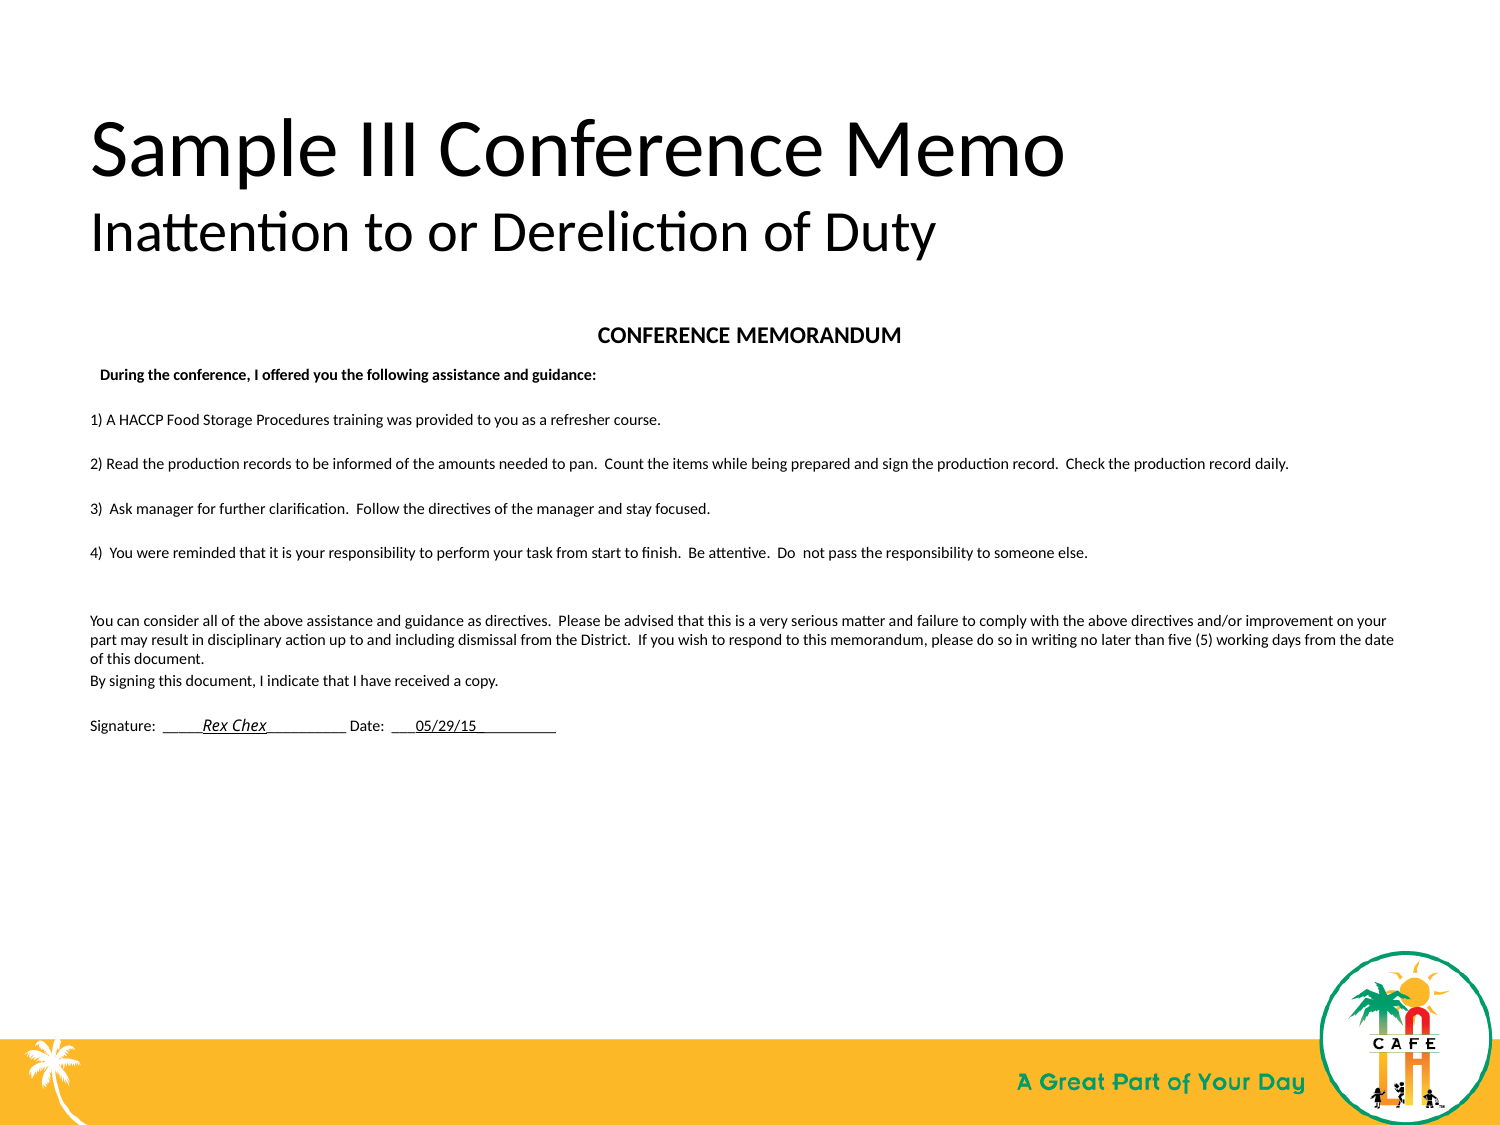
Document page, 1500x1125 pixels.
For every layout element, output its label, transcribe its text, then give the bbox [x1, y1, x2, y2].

title Sample III Conference Memo Inattention to or Dereliction of Duty [75, 45, 1444, 312]
picture [0, 951, 1500, 1125]
list CONFERENCE MEMORANDUM During the conference, I offered you the following assistance and guidance: 1) A HACCP Food Storage Procedures training was provided to you as a refresher course. 2) Read the production records to be informed of the amounts needed to pan. Count the items while being prepared and sign the production record. Check the production record daily. 3) Ask manager for further clarification. Follow the directives of the manager and stay focused. 4) You were reminded that it is your responsibility to perform your task from start to finish. Be attentive. Do not pass the responsibility to someone else. You can consider all of the above assistance and guidance as directives. Please be advised that this is a very serious matter and failure to comply with the above directives and/or improvement on your part may result in disciplinary action up to and including dismissal from the District. If you wish to respond to this memorandum, please do so in writing no later than five (5) working days from the date of this document. By signing this document, I indicate that I have received a copy. Signature: _____Rex Chex__________ Date: ___05/29/15__________ [75, 311, 1425, 1029]
